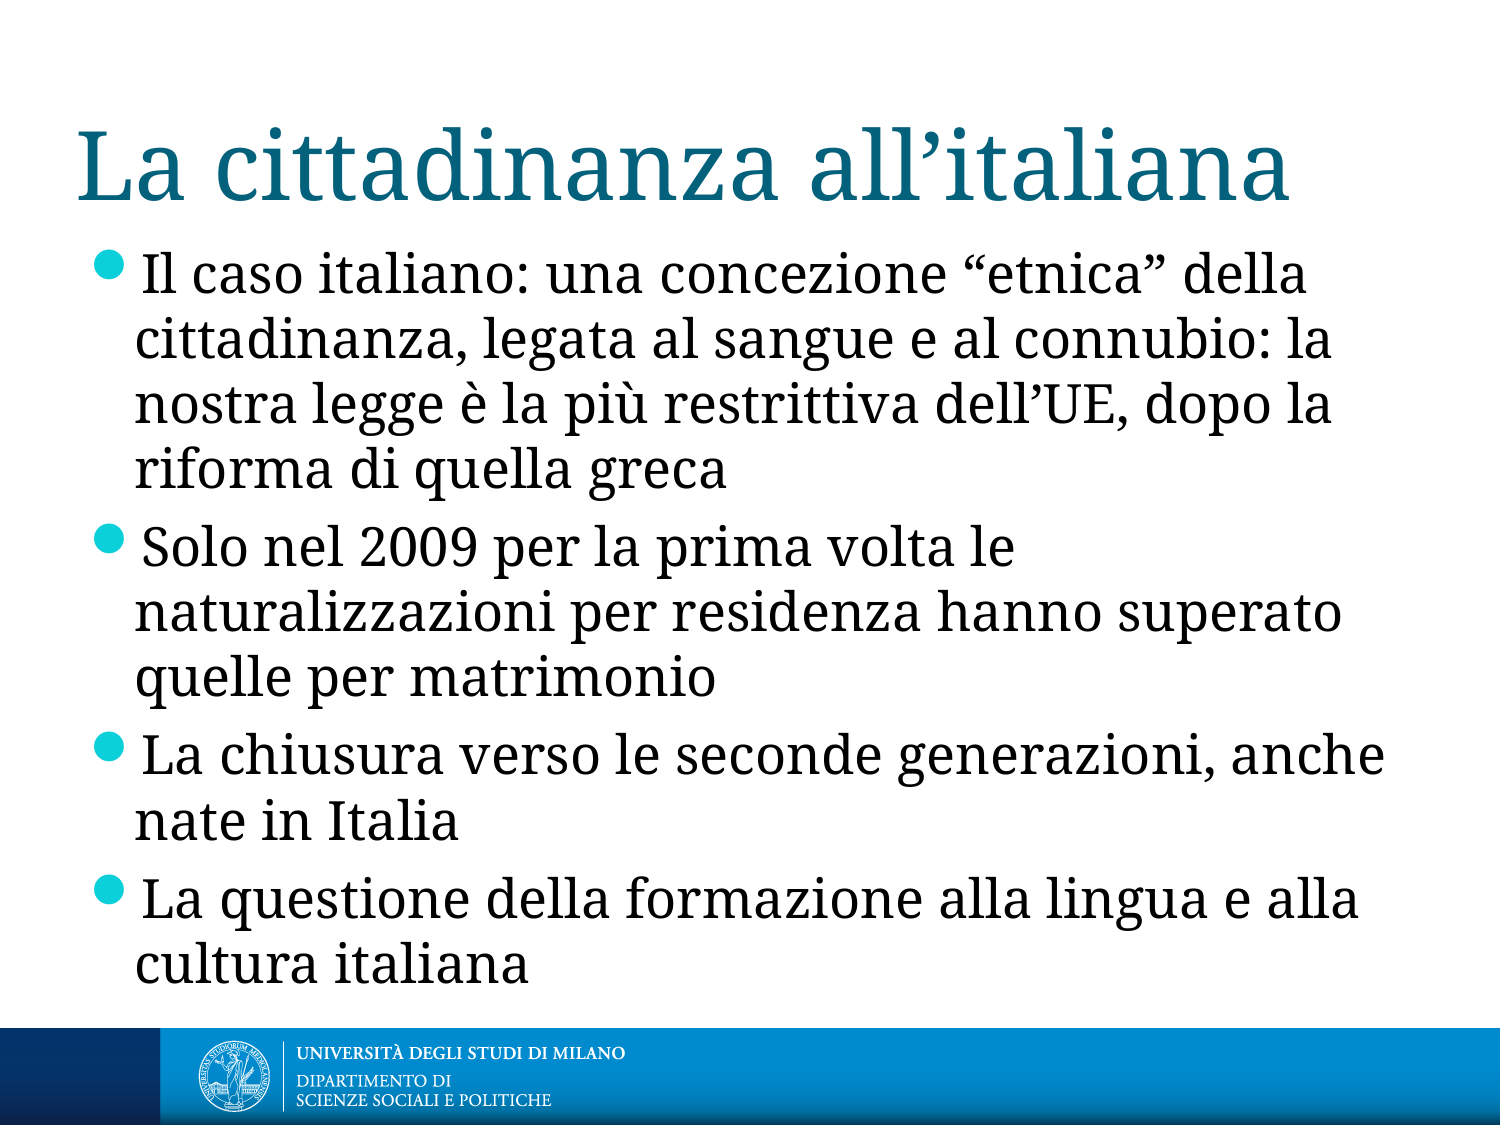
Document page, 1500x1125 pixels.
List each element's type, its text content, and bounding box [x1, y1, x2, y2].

picture [0, 1028, 160, 1125]
text_box Il caso italiano: una concezione “etnica” della cittadinanza, legata al sangue e al connubio: la nostra legge è la più restrittiva dell’UE, dopo la riforma di quella greca Solo nel 2009 per la prima volta le naturalizzazioni per residenza hanno superato quelle per matrimonio La chiusura verso le seconde generazioni, anche nate in Italia La questione della formazione alla lingua e alla cultura italiana [74, 231, 1425, 1101]
picture [226, 1102, 240, 1111]
text_box La cittadinanza all’italiana [74, 115, 1425, 220]
